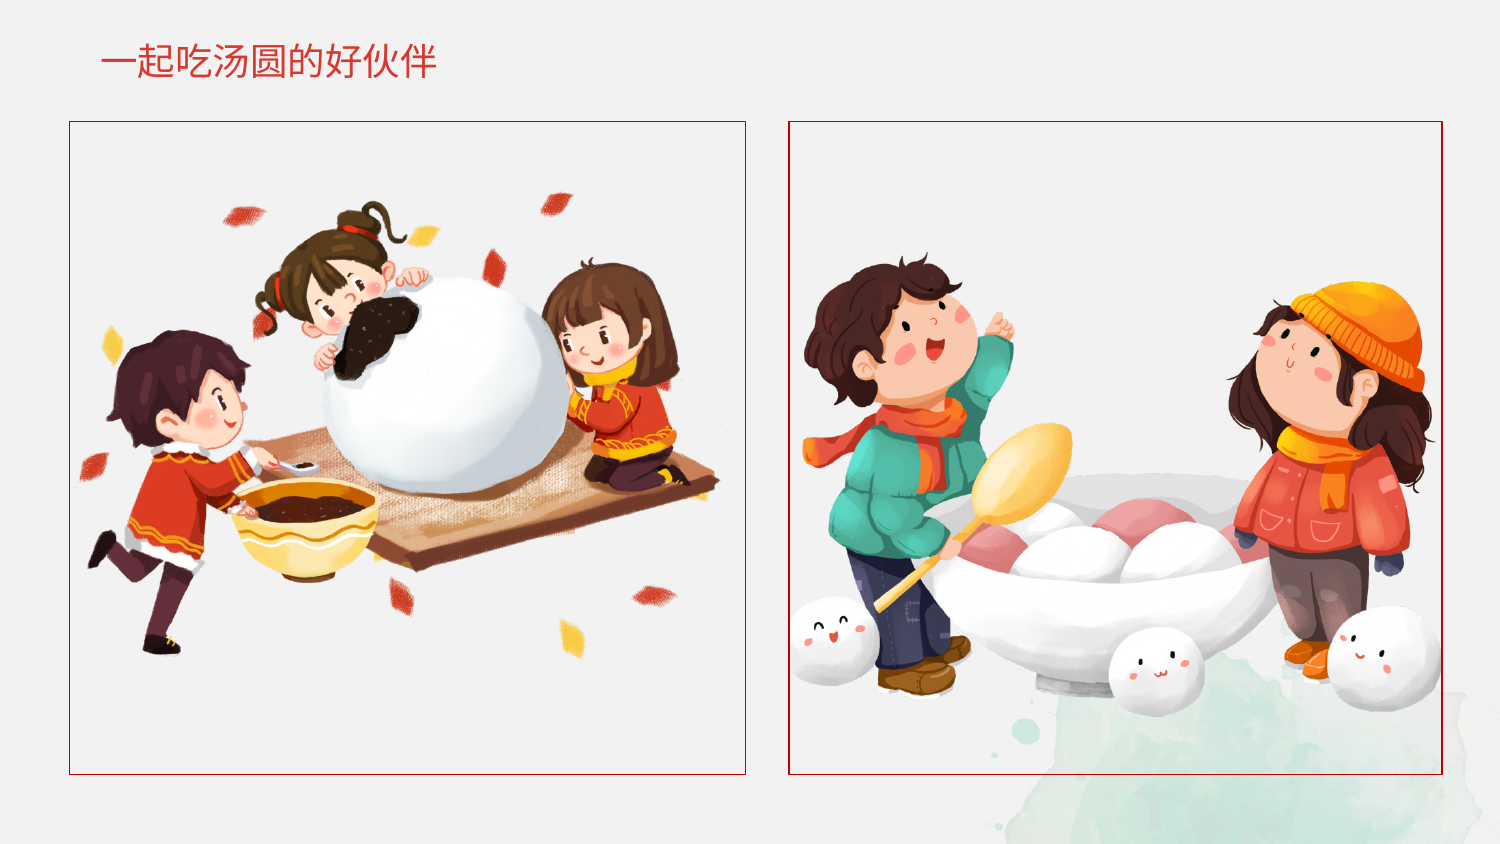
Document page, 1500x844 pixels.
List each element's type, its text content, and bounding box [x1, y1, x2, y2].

picture [70, 122, 746, 775]
text_box 一起吃汤圆的好伙伴 [100, 28, 450, 92]
picture [789, 122, 1500, 844]
